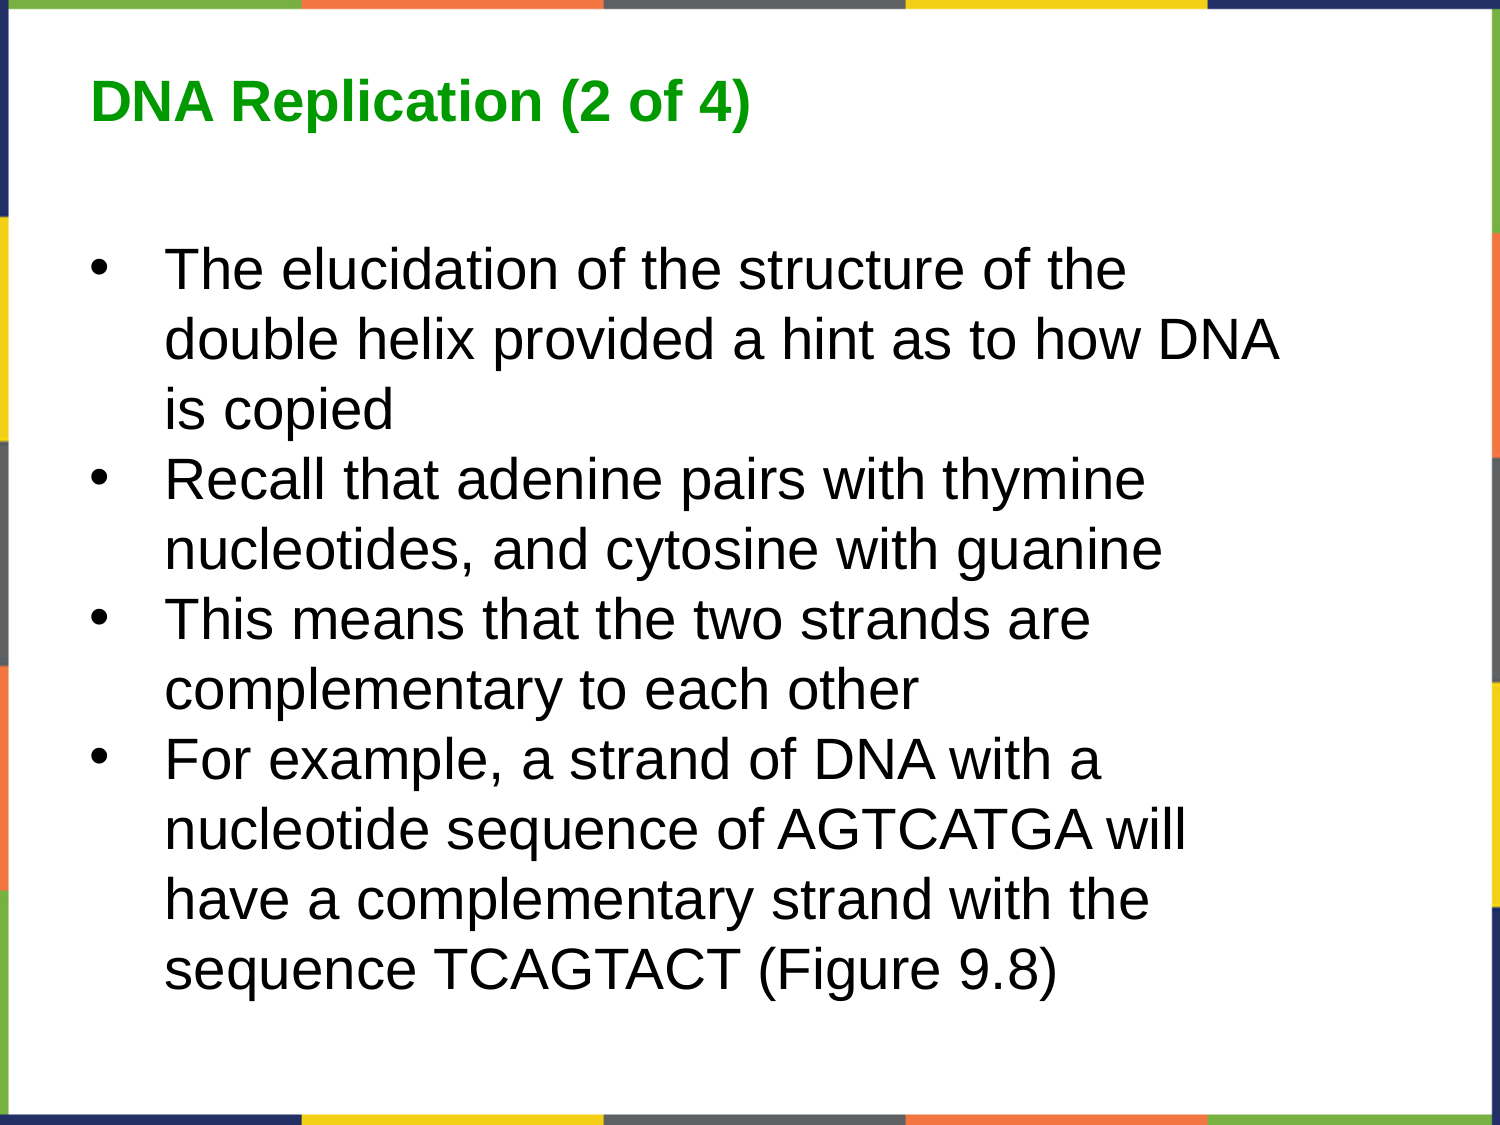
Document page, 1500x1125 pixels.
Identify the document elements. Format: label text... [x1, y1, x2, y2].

list DNA Replication (2 of 4) [75, 56, 955, 163]
text_box The elucidation of the structure of the double helix provided a hint as to how DNA is copied Recall that adenine pairs with thymine nucleotides, and cytosine with guanine This means that the two strands are complementary to each other For example, a strand of DNA with a nucleotide sequence of AGTCATGA will have a complementary strand with the sequence TCAGTACT (Figure 9.8) [75, 223, 1299, 1009]
picture [0, 0, 1500, 1125]
